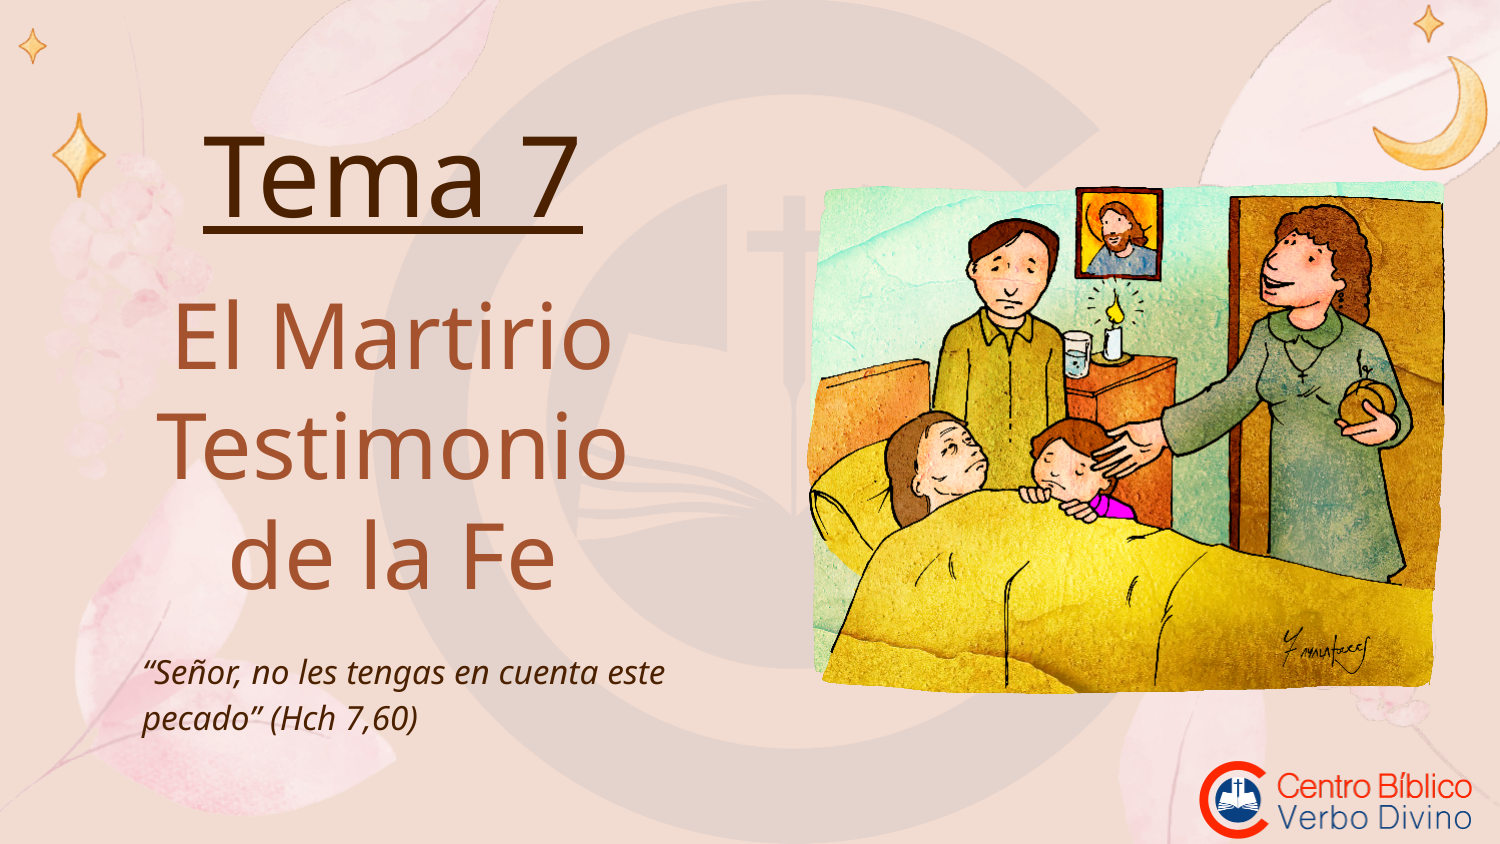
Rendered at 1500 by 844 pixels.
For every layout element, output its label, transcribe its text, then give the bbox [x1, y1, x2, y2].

title Tema 7 [135, 146, 367, 256]
picture [372, 0, 1489, 844]
subtitle “Señor, no les tengas en cuenta este pecado” (Hch 7,60) [127, 630, 367, 800]
picture [18, 28, 108, 198]
text_box El Martirio Testimonio de la Fe [76, 264, 367, 622]
picture [1198, 760, 1472, 839]
